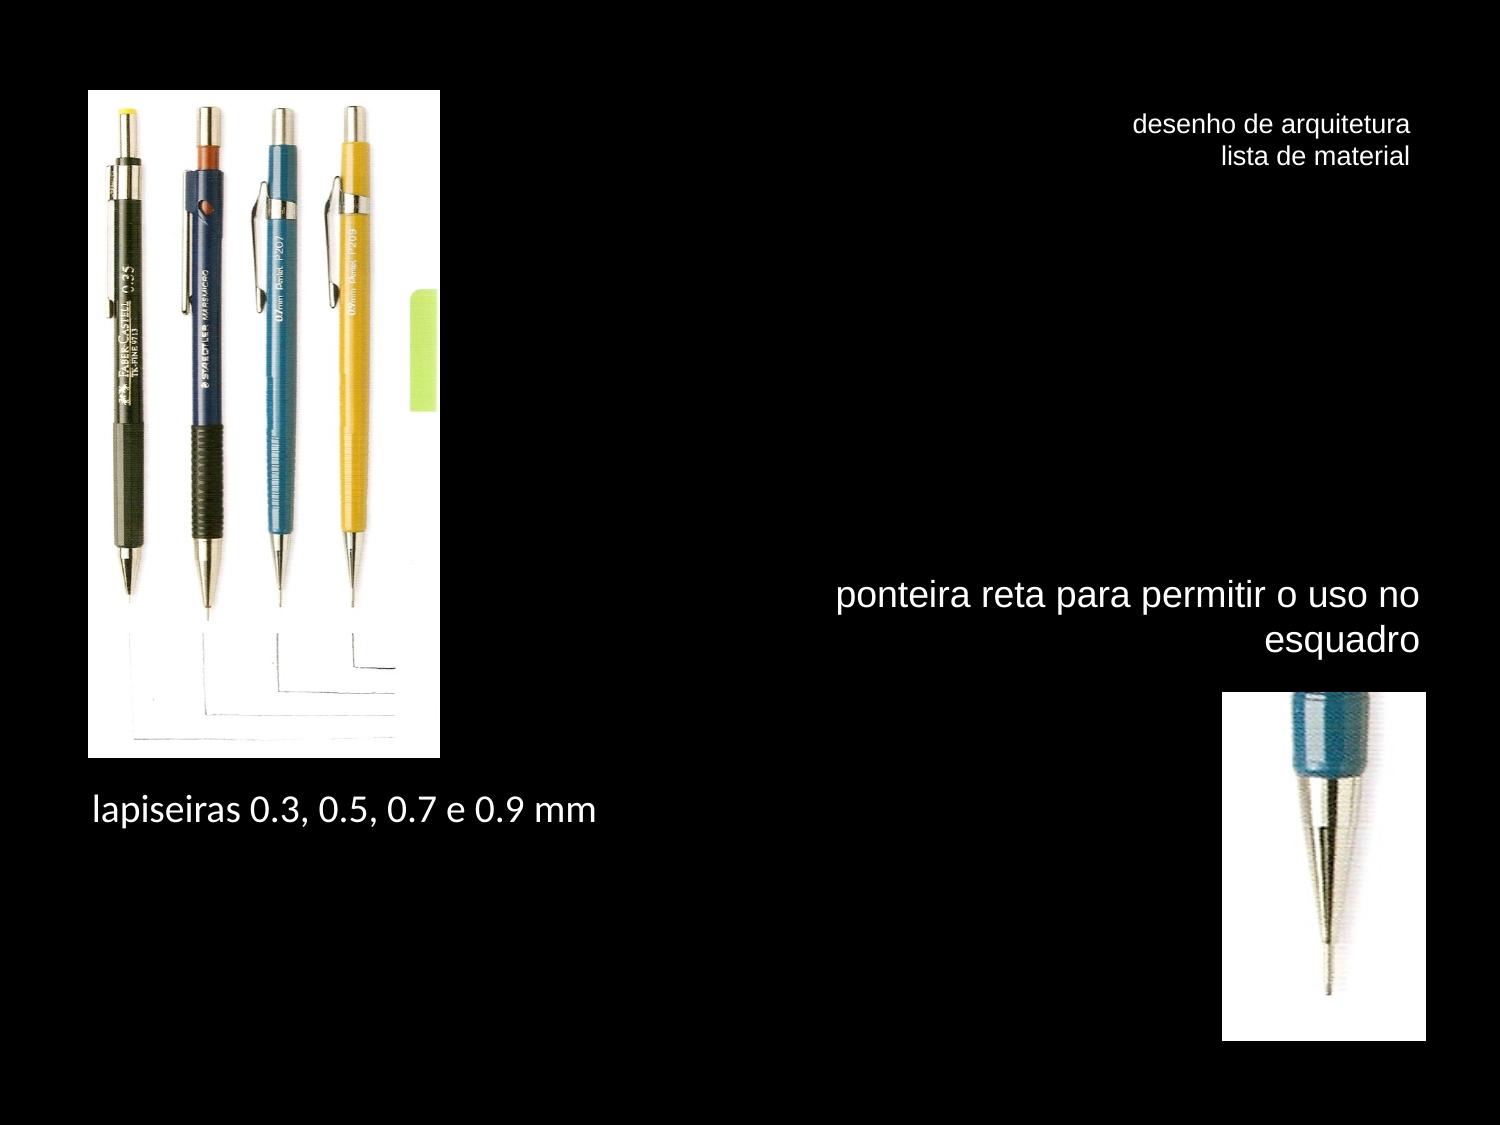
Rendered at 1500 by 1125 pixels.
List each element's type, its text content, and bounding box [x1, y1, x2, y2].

picture [88, 89, 441, 758]
list ponteira reta para permitir o uso no esquadro [773, 562, 1436, 705]
title desenho de arquitetura lista de material [75, 45, 1425, 233]
picture [1222, 692, 1426, 1041]
text_box lapiseiras 0.3, 0.5, 0.7 e 0.9 mm [76, 774, 739, 858]
